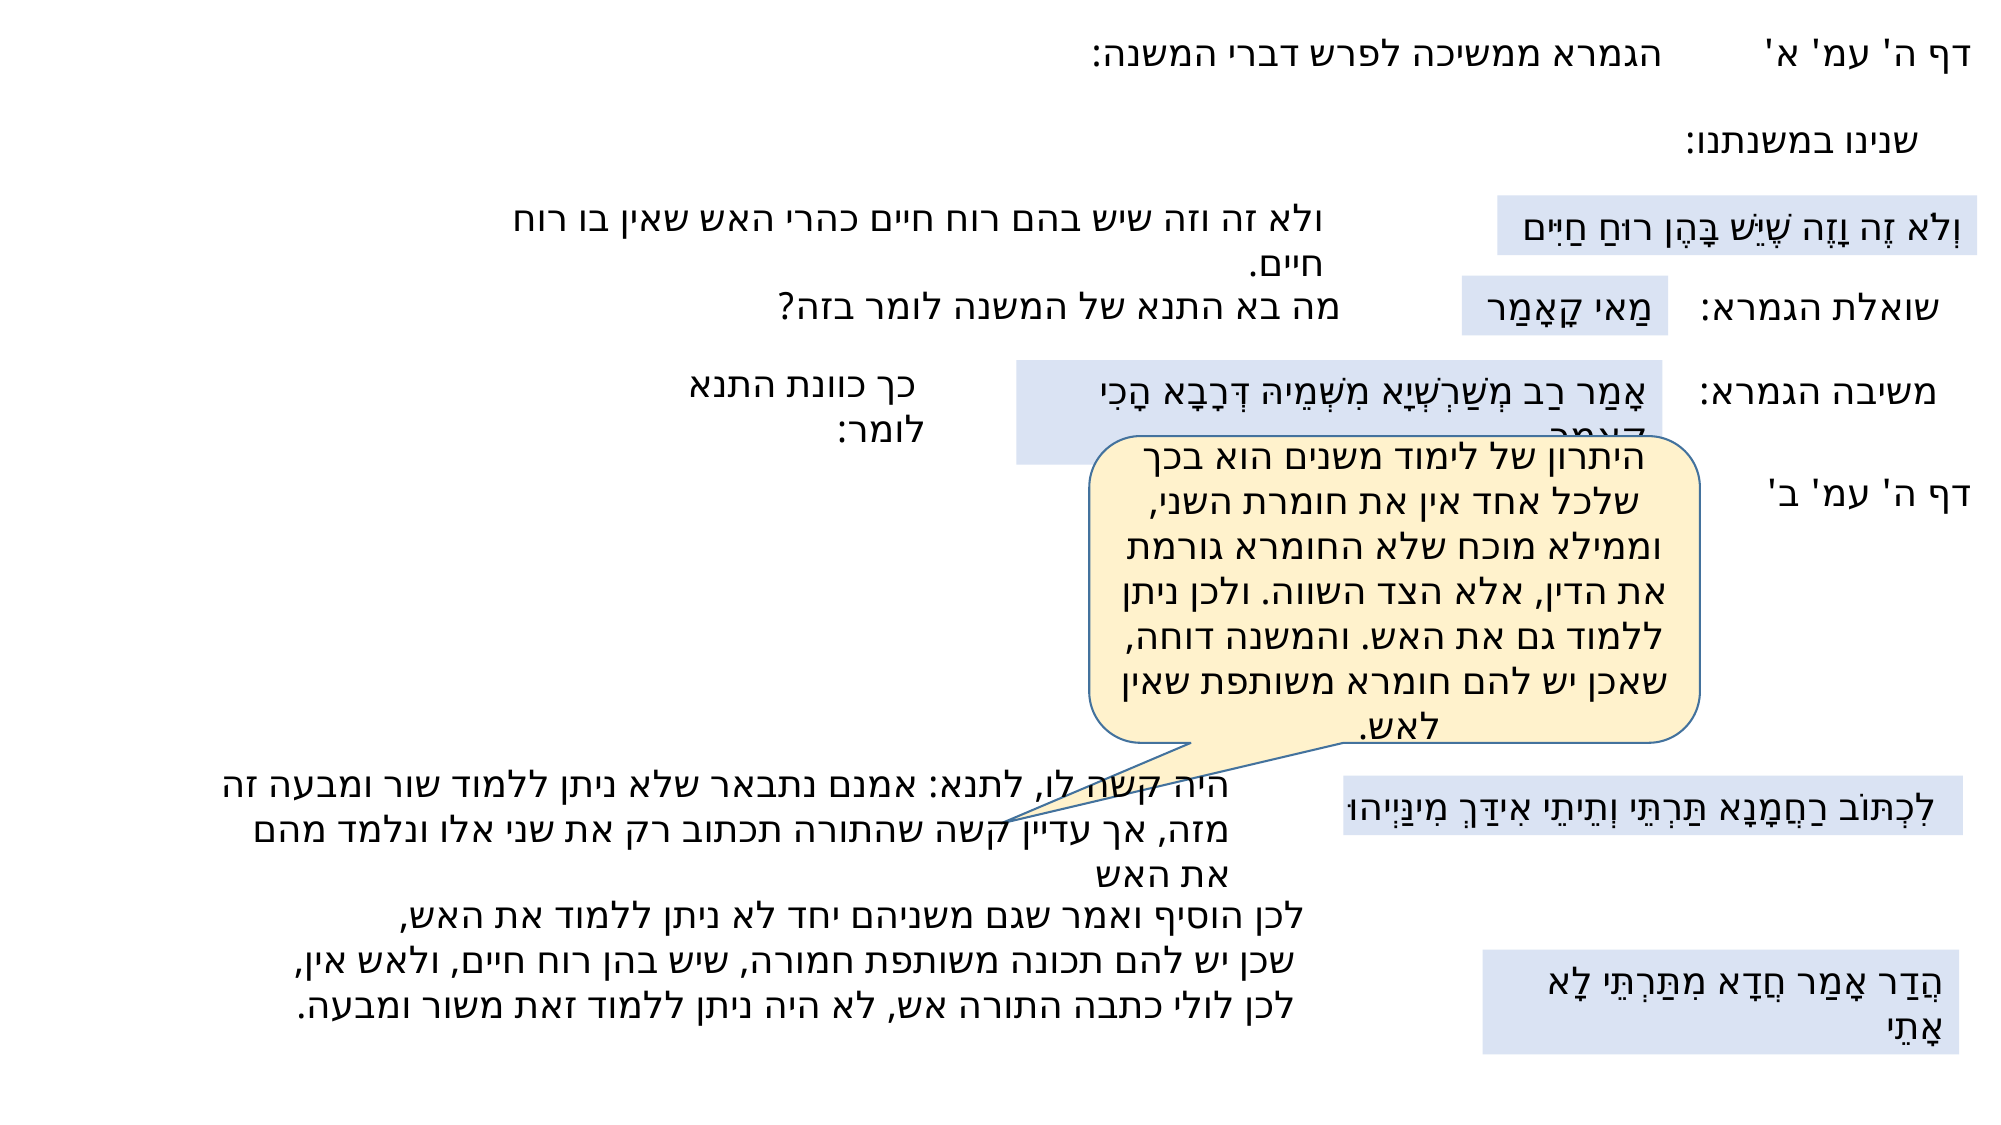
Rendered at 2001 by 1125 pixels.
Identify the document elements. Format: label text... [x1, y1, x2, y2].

text_box וְלֹא זֶה וָזֶה שֶׁיֵּשׁ בָּהֶן רוּחַ חַיִּים [1497, 195, 1978, 256]
text_box דף ה' עמ' א' [1707, 21, 1987, 81]
text_box אָמַר רַב מְשַׁרְשְׁיָא מִשְּׁמֵיהּ דְּרָבָא הָכִי קָאָמַר [1016, 360, 1663, 465]
text_box דף ה' עמ' ב' [1702, 461, 1987, 522]
text_box שואלת הגמרא: [1675, 275, 1955, 336]
text_box היה קשה לו, לתנא: אמנם נתבאר שלא ניתן ללמוד שור ומבעה זה מזה, אך עדיין קשה שהתורה תכתוב רק את שני אלו ונלמד מהם את האש [190, 752, 1246, 883]
text_box הֲדַר אָמַר חֲדָא מִתַּרְתֵּי לָא אָתֵי [1482, 949, 1960, 1055]
text_box היתרון של לימוד משנים הוא בכך שלכל אחד אין את חומרת השני, וממילא מוכח שלא החומרא גורמת את הדין, אלא הצד השווה. ולכן ניתן ללמוד גם את האש. והמשנה דוחה, שאכן יש להם חומרא משותפת שאין לאש. [1088, 435, 1701, 767]
text_box ולא זה וזה שיש בהם רוח חיים כהרי האש שאין בו רוח חיים. [436, 186, 1340, 292]
text_box משיבה הגמרא: [1674, 360, 1953, 420]
text_box לכן הוסיף ואמר שגם משניהם יחד לא ניתן ללמוד את האש, שכן יש להם תכונה משותפת חמורה, שיש בהן רוח חיים, ולאש אין, לכן לולי כתבה התורה אש, לא היה ניתן ללמוד זאת משור ומבעה. [122, 883, 1321, 1034]
text_box מה בא התנא של המשנה לומר בזה? [761, 274, 1357, 334]
text_box הגמרא ממשיכה לפרש דברי המשנה: [1076, 21, 1679, 81]
text_box שנינו במשנתנו: [1660, 108, 1935, 168]
text_box מַאי קָאָמַר [1461, 275, 1669, 336]
text_box כך כוונת התנא לומר: [586, 352, 941, 457]
text_box לִכְתּוֹב רַחֲמָנָא תַּרְתֵּי וְתֵיתֵי אִידַּךְ מִינַּיְיהוּ [1343, 775, 1963, 836]
